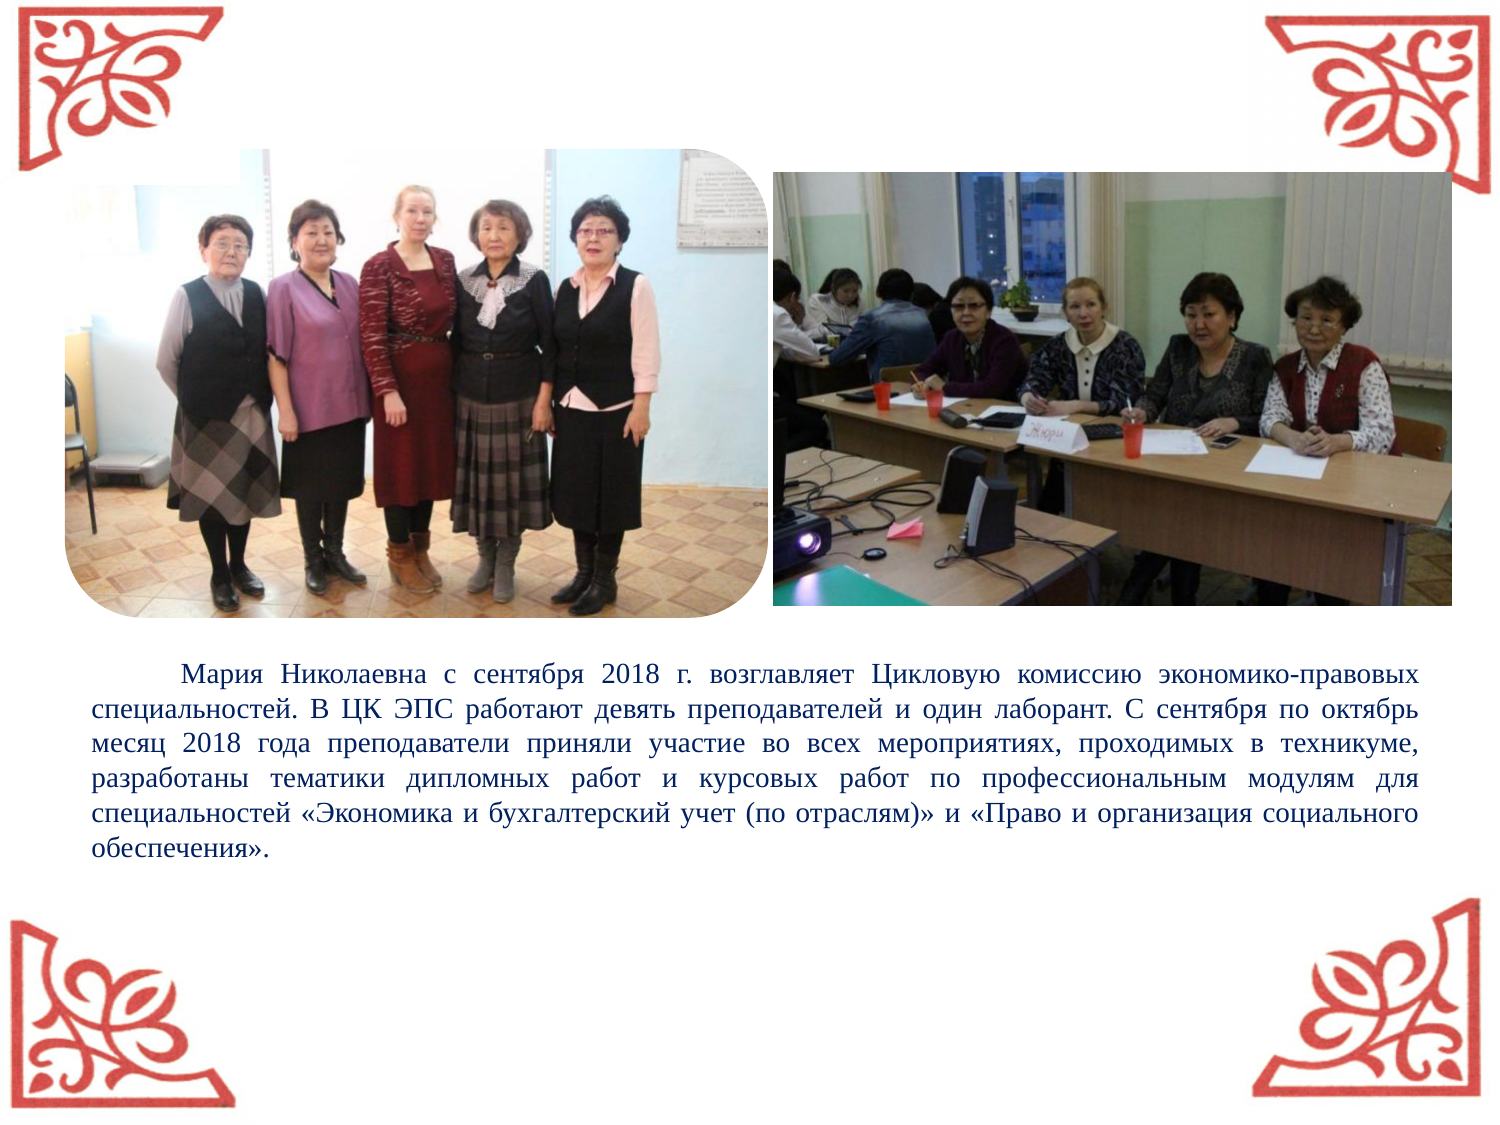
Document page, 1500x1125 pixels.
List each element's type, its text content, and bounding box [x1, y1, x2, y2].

text_box Мария Николаевна с сентября 2018 г. возглавляет Цикловую комиссию экономико-правовых специальностей. В ЦК ЭПС работают девять преподавателей и один лаборант. С сентября по октябрь месяц 2018 года преподаватели приняли участие во всех мероприятиях, проходимых в техникуме, разработаны тематики дипломных работ и курсовых работ по профессиональным модулям для специальностей «Экономика и бухгалтерский учет (по отраслям)» и «Право и организация социального обеспечения». [76, 646, 1436, 871]
picture [773, 0, 1500, 607]
picture [1, 887, 253, 1125]
picture [0, 0, 769, 618]
picture [1234, 881, 1500, 1107]
